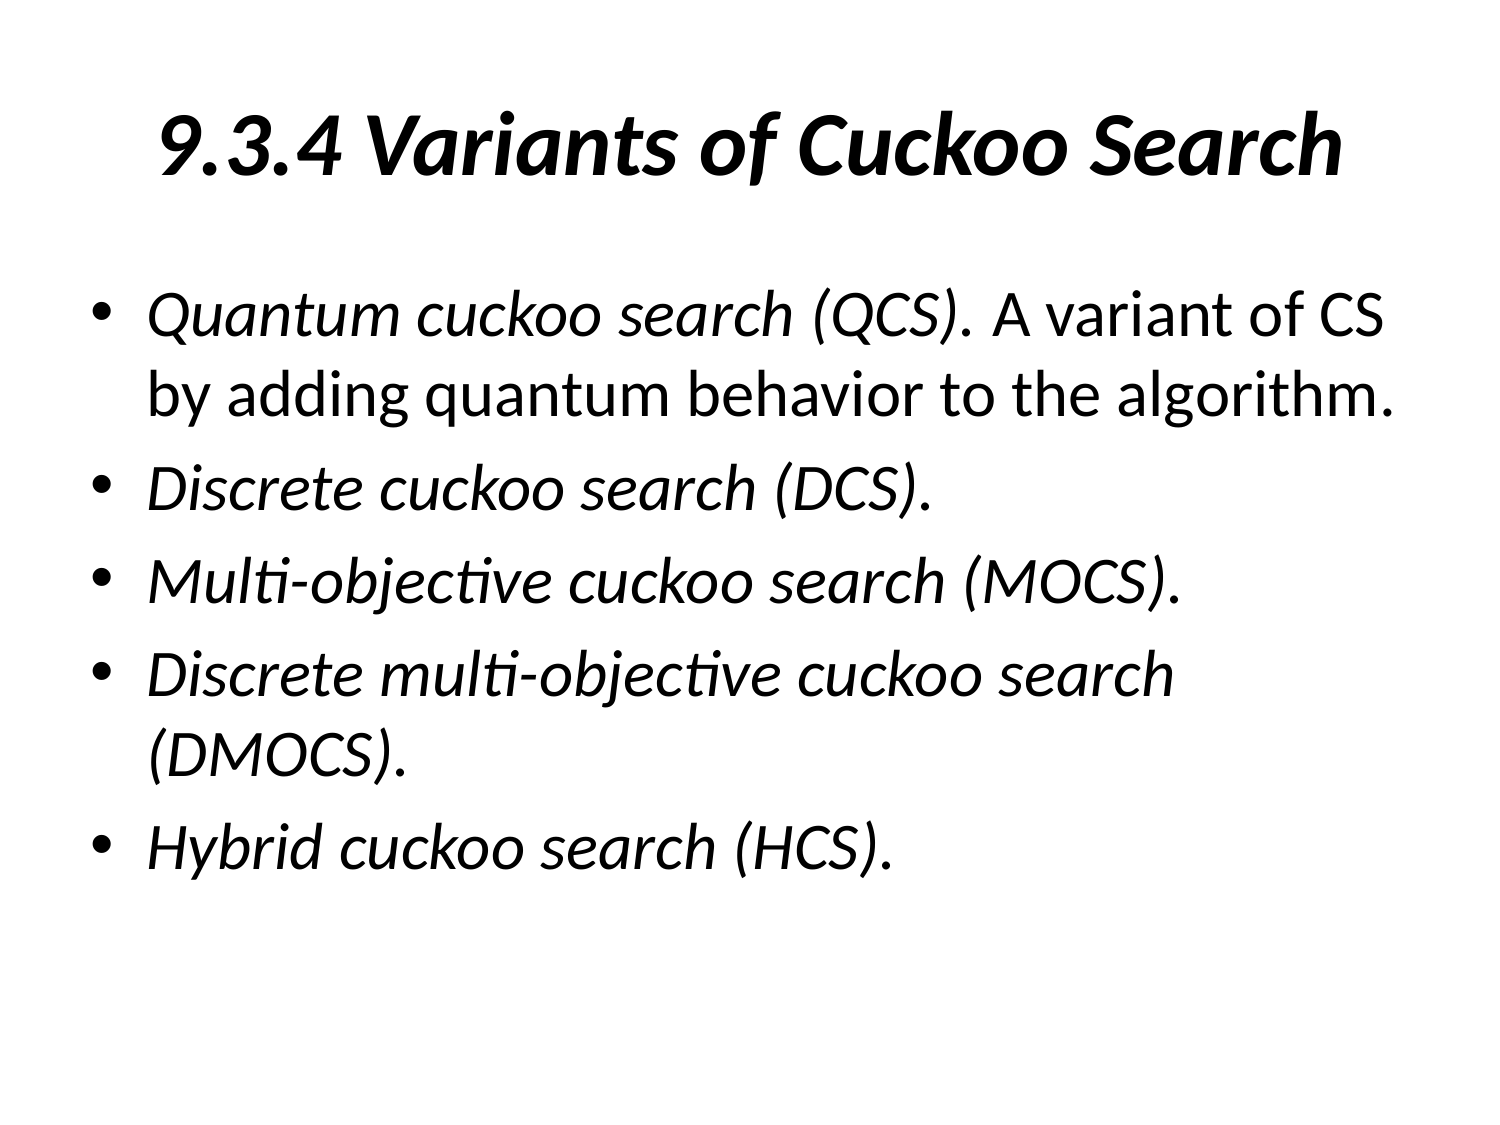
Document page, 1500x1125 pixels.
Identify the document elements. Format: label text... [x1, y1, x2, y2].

list Quantum cuckoo search (QCS). A variant of CS by adding quantum behavior to the algorithm. Discrete cuckoo search (DCS). Multi-objective cuckoo search (MOCS). Discrete multi-objective cuckoo search (DMOCS). Hybrid cuckoo search (HCS). [75, 262, 1425, 1005]
title 9.3.4 Variants of Cuckoo Search [75, 45, 1425, 233]
